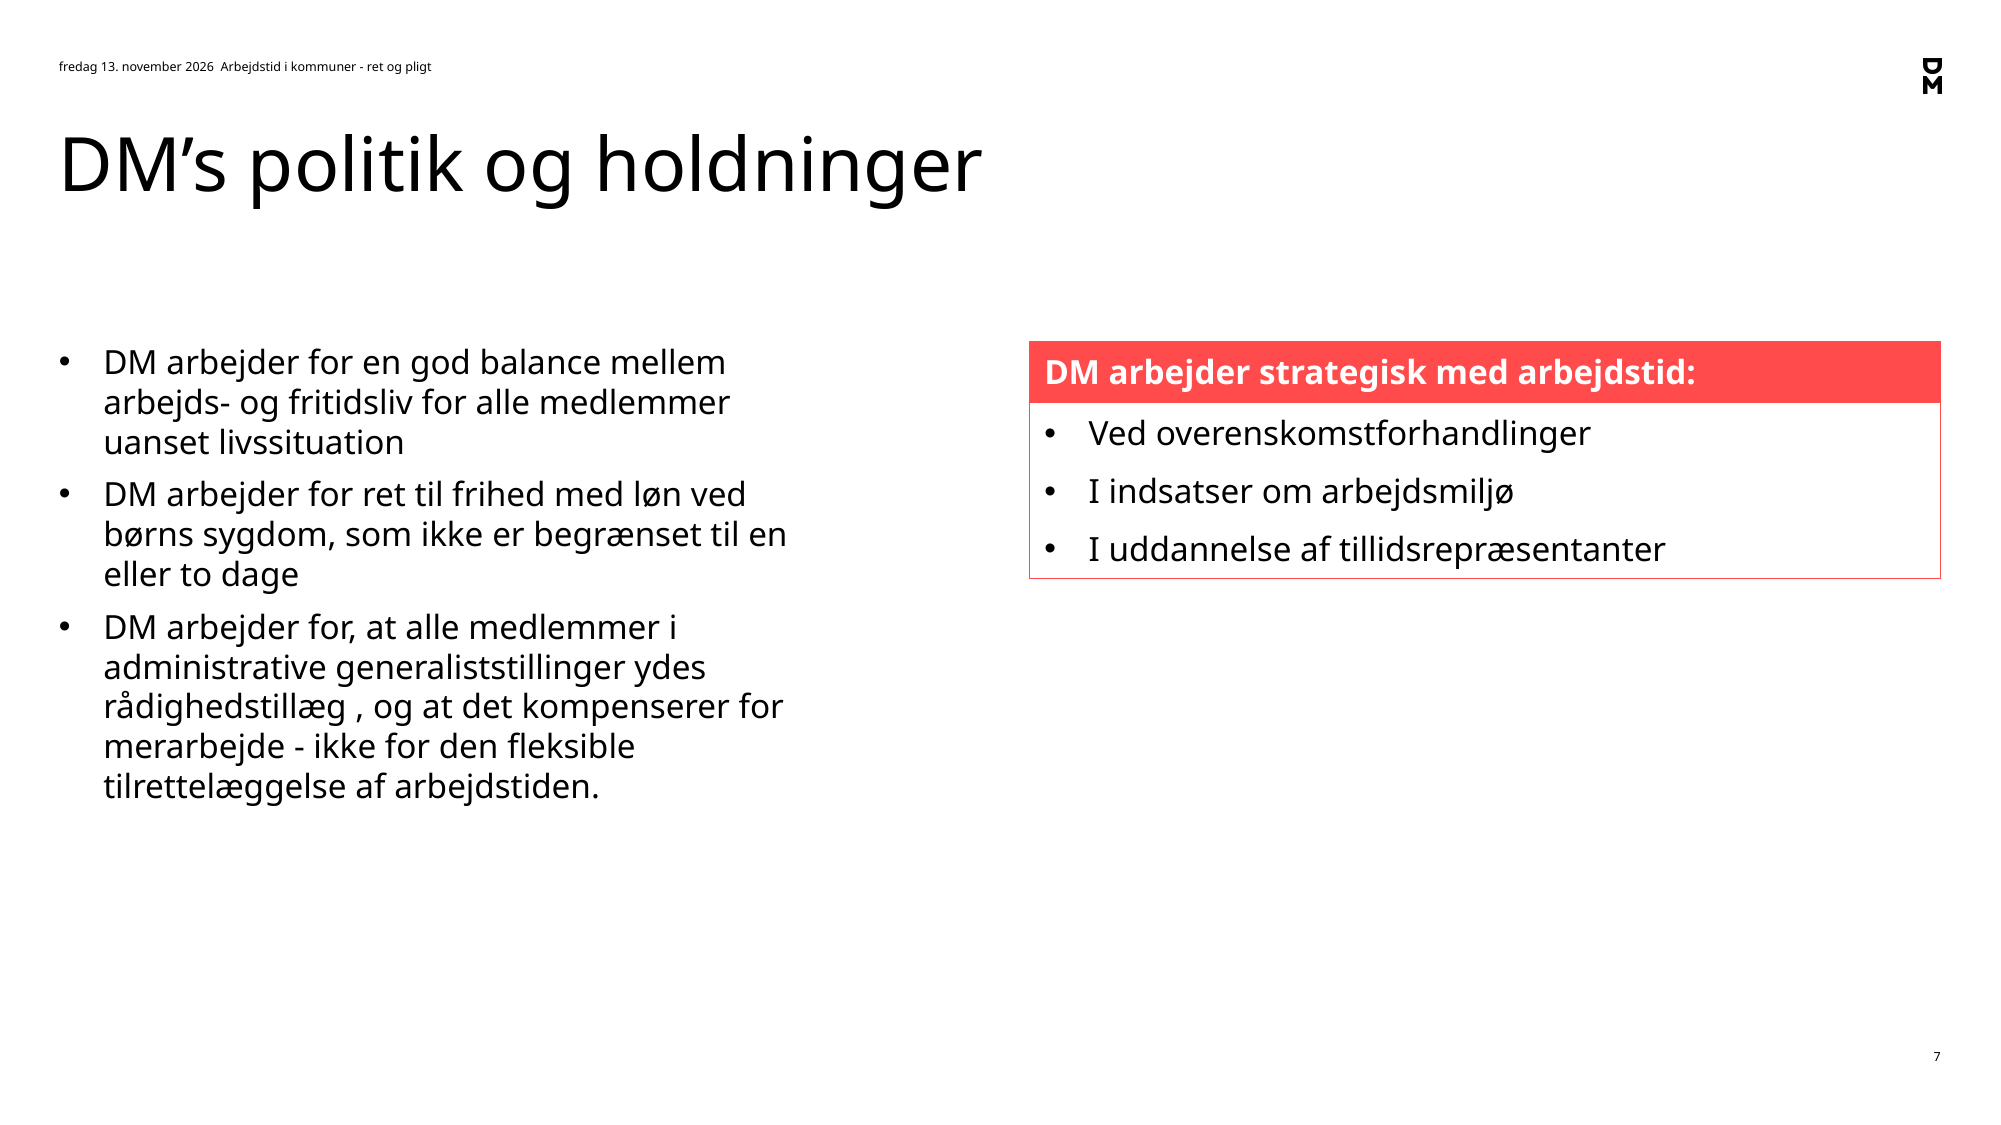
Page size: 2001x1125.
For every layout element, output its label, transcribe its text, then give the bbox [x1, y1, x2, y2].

slide_number 7 [1883, 1048, 1941, 1066]
footer Arbejdstid i kommuner - ret og pligt [220, 59, 486, 77]
table_cell Ved overenskomstforhandlinger I indsatser om arbejdsmiljø I uddannelse af tillidsrepræsentanter [1030, 403, 1940, 578]
table_header DM arbejder strategisk med arbejdstid: [1030, 342, 1940, 402]
picture [1923, 58, 1942, 94]
list DM arbejder for en god balance mellem arbejds- og fritidsliv for alle medlemmer uanset livssituation DM arbejder for ret til frihed med løn ved børns sygdom, som ikke er begrænset til en eller to dage DM arbejder for, at alle medlemmer i administrative generaliststillinger ydes rådighedstillæg , og at det kompenserer for merarbejde - ikke for den fleksible tilrettelæggelse af arbejdstiden. [59, 341, 809, 1007]
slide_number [58, 59, 220, 77]
title DM’s politik og holdninger [59, 131, 1942, 342]
